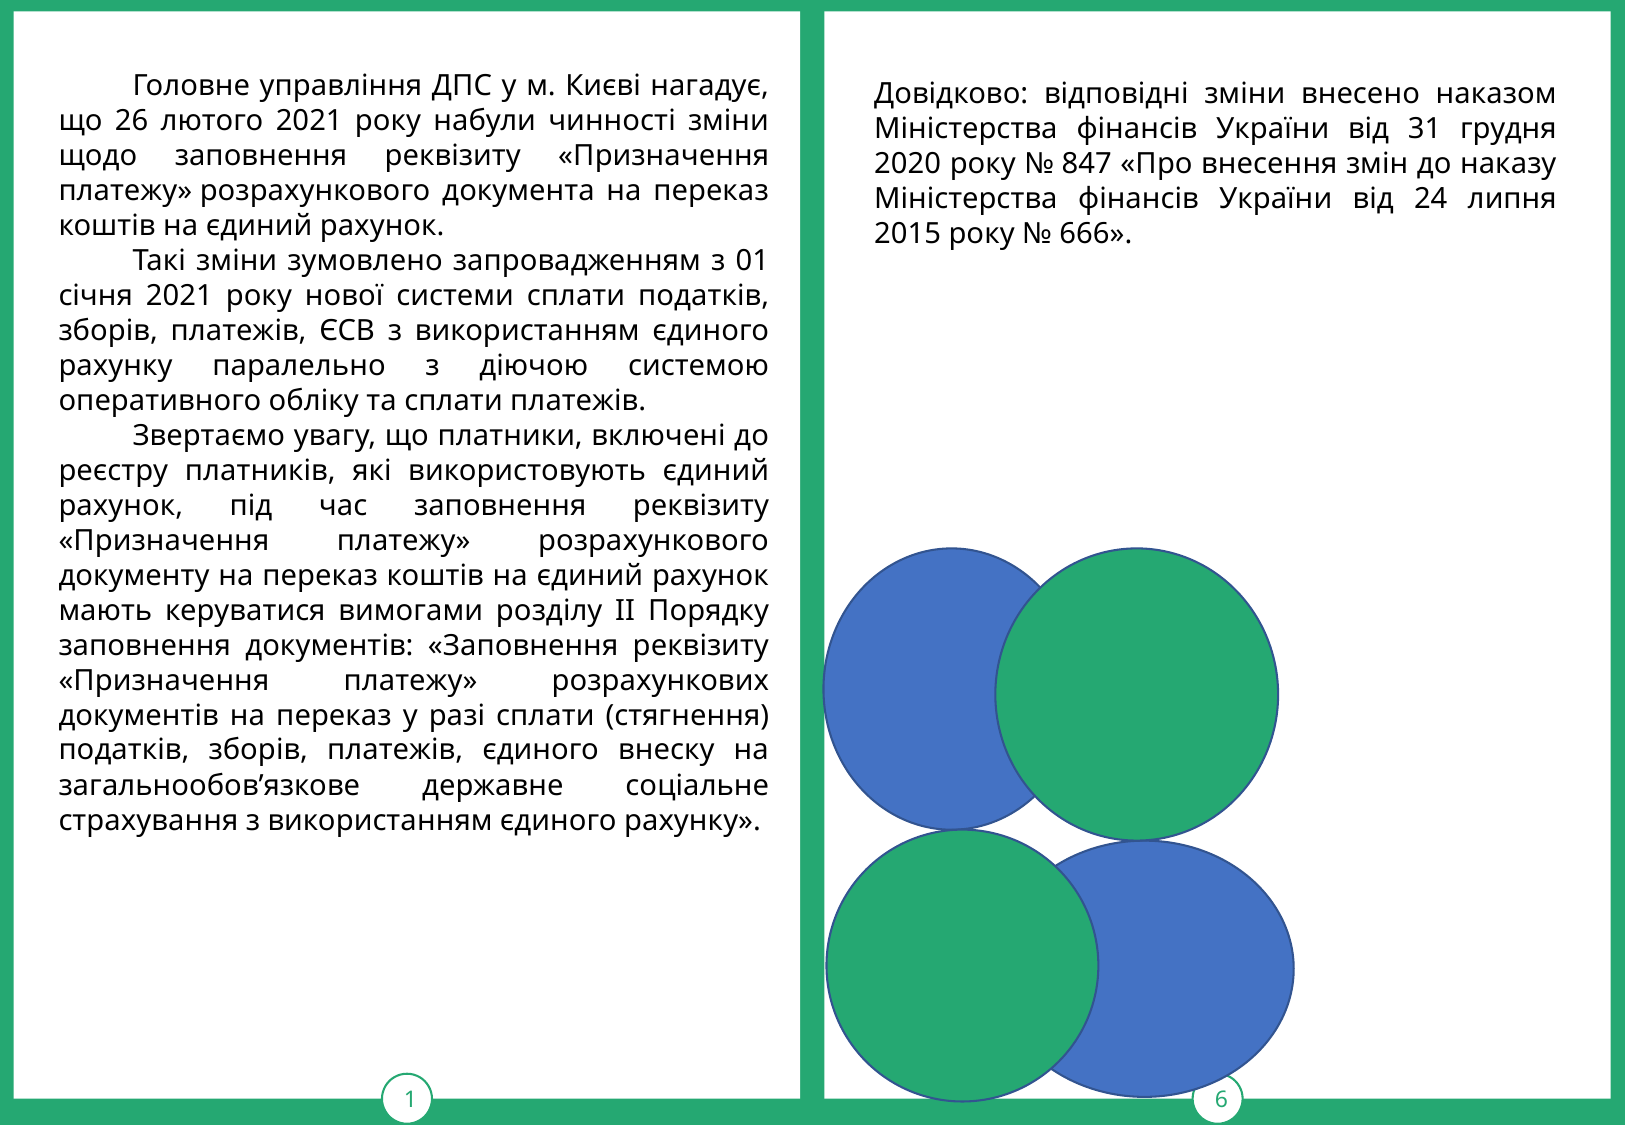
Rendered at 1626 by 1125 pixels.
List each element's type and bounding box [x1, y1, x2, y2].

text_box [13, 11, 801, 1124]
text_box [824, 11, 1611, 1124]
